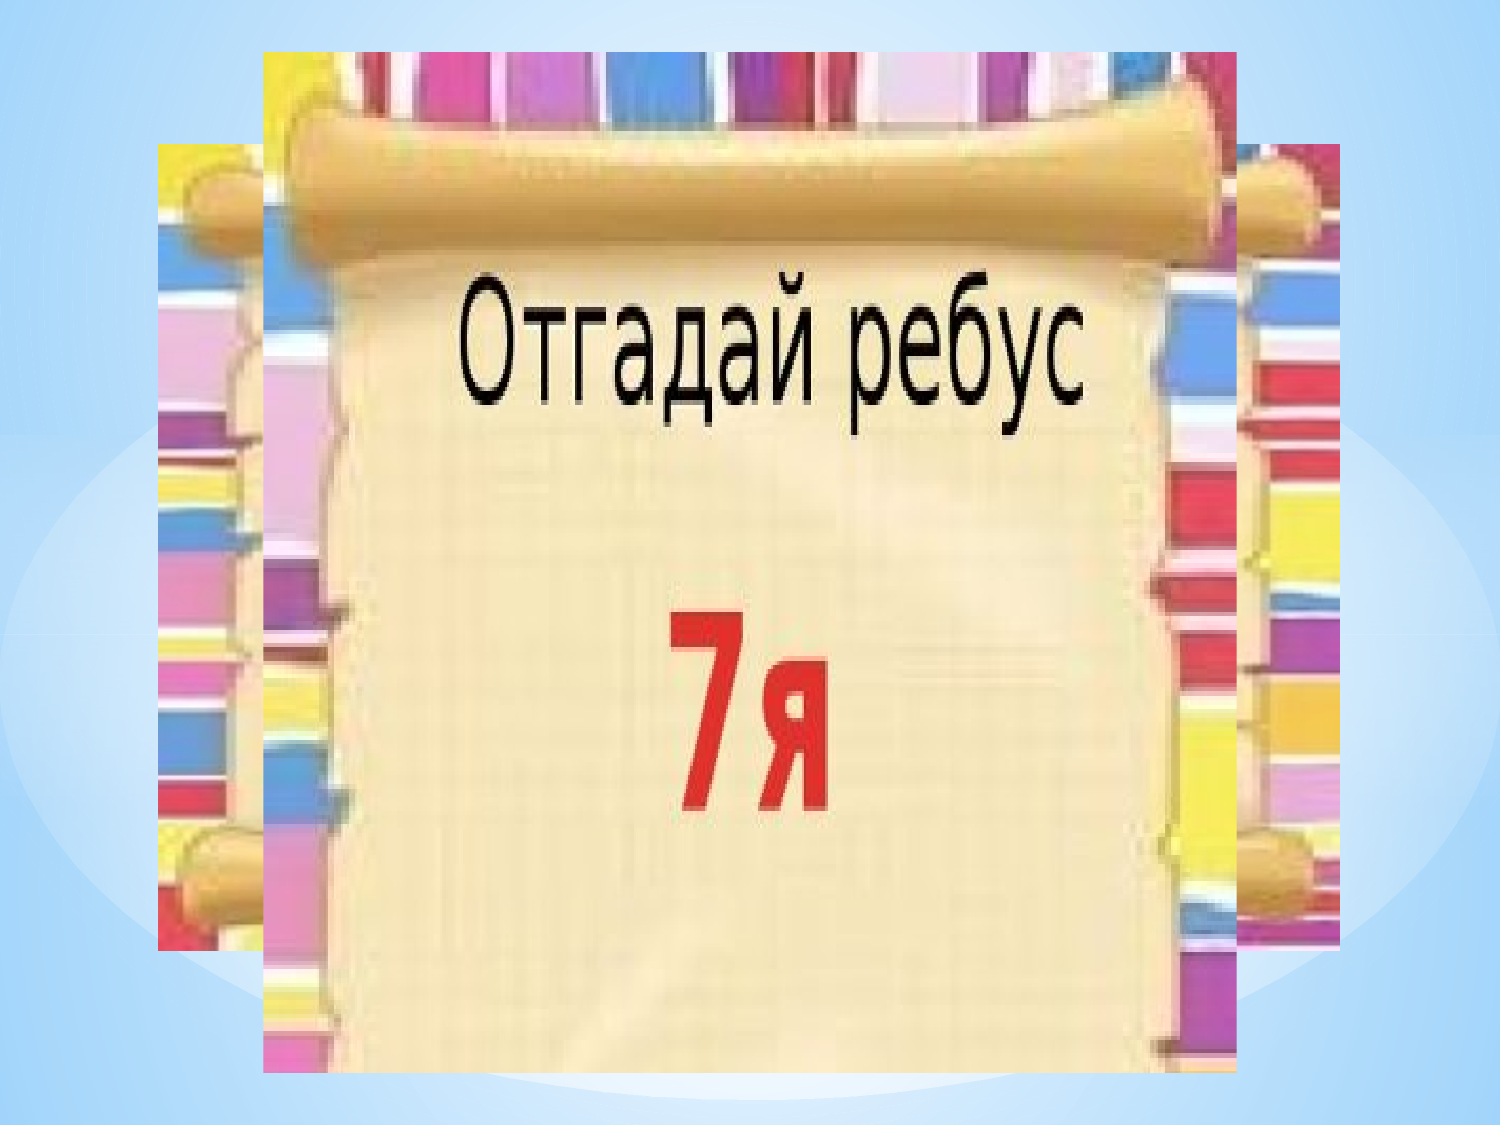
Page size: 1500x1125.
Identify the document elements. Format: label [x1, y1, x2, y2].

picture [158, 52, 1340, 1073]
